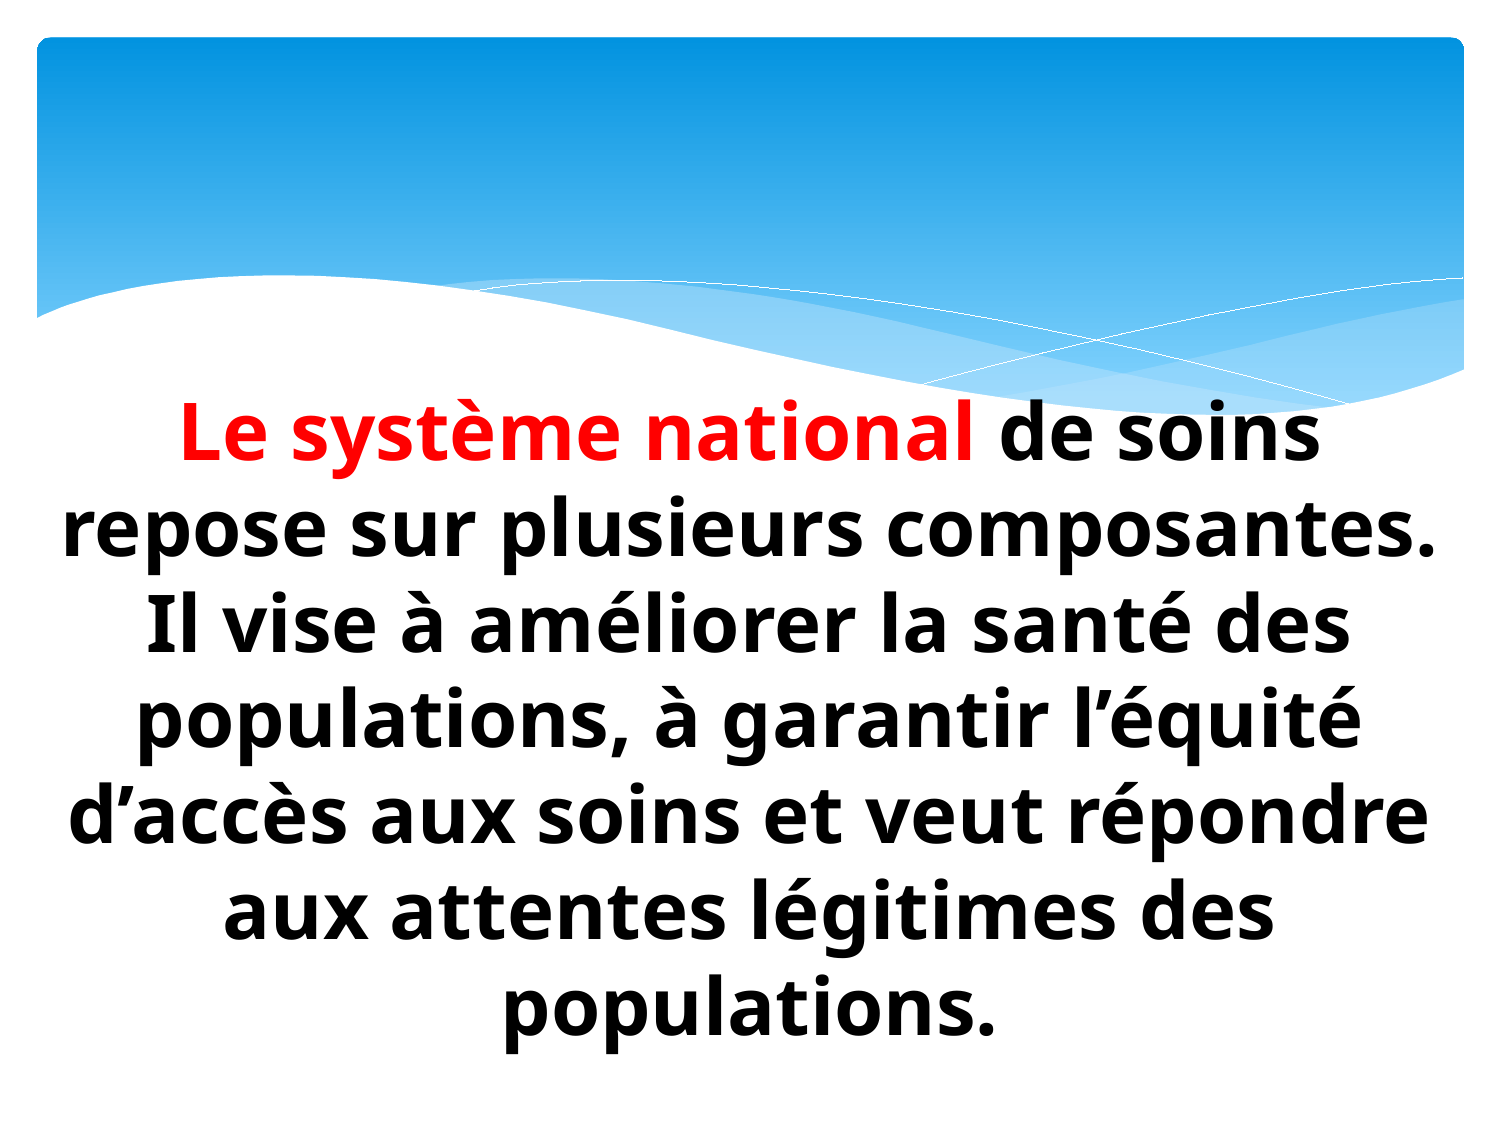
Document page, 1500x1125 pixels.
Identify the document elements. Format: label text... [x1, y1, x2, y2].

title Le système national de soins repose sur plusieurs composantes. Il vise à améliorer la santé des populations, à garantir l’équité d’accès aux soins et veut répondre aux attentes légitimes des populations. [41, 338, 1459, 1094]
